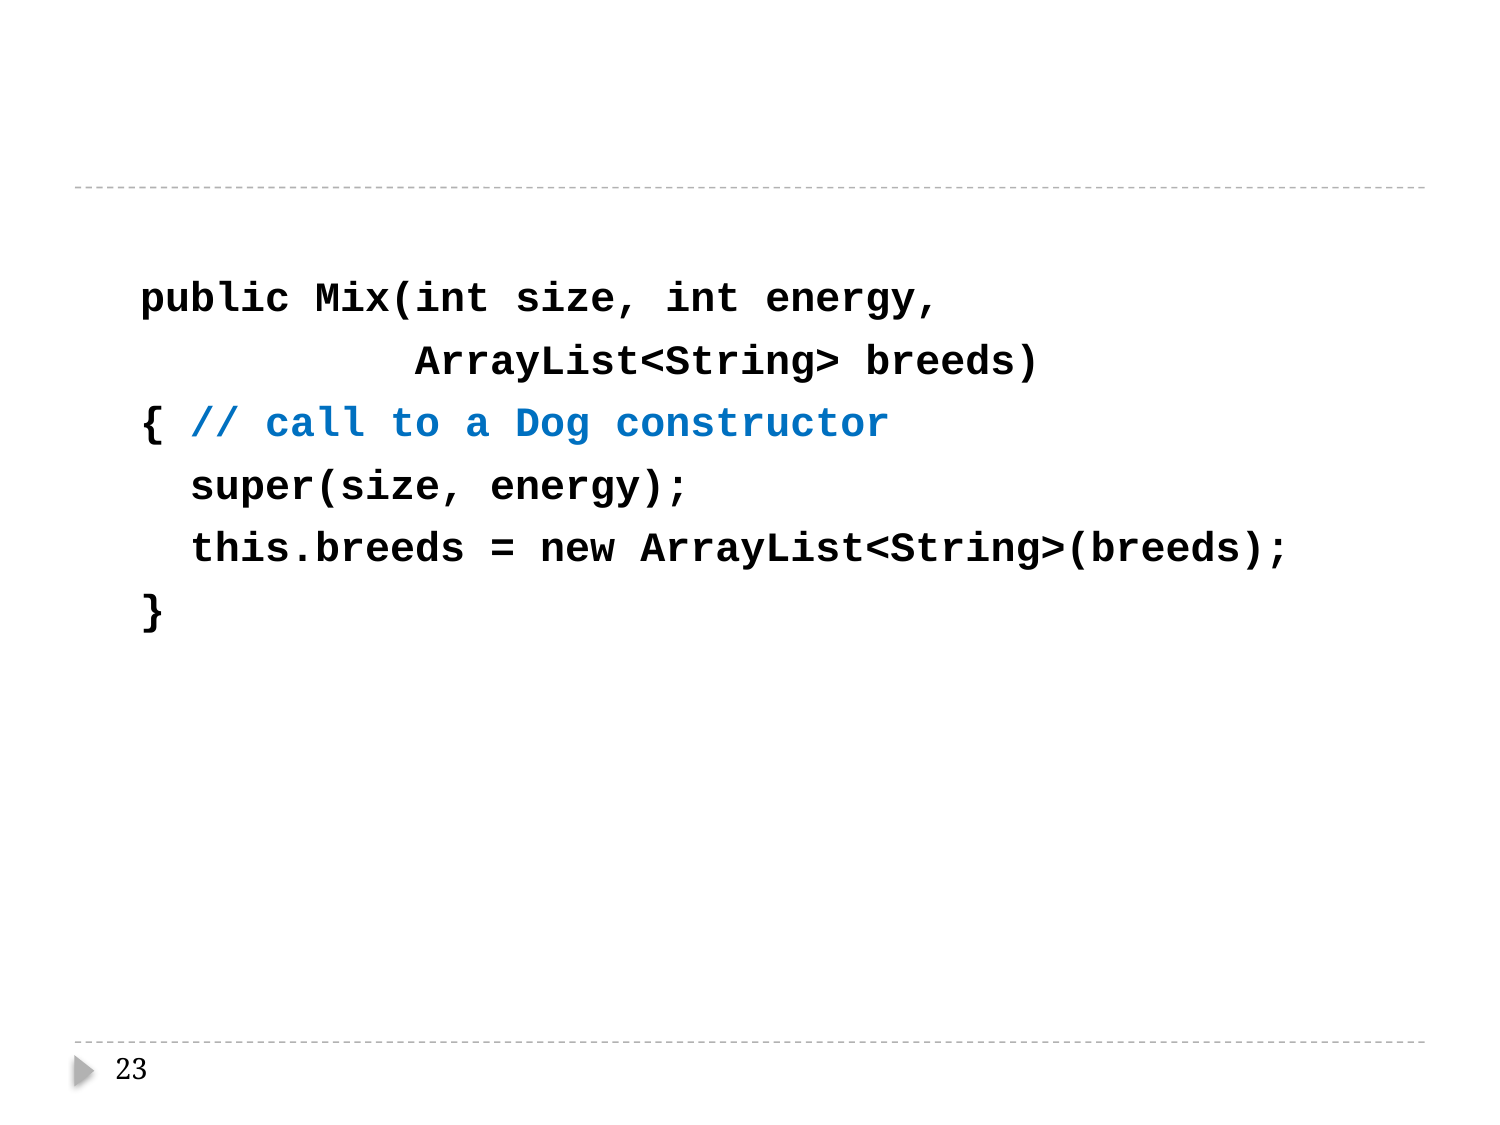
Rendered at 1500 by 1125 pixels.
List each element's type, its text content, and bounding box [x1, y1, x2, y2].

list public Mix(int size, int energy, ArrayList<String> breeds) { // call to a Dog constructor super(size, energy); this.breeds = new ArrayList<String>(breeds); } [74, 199, 1426, 1011]
slide_number 23 [100, 1042, 426, 1103]
